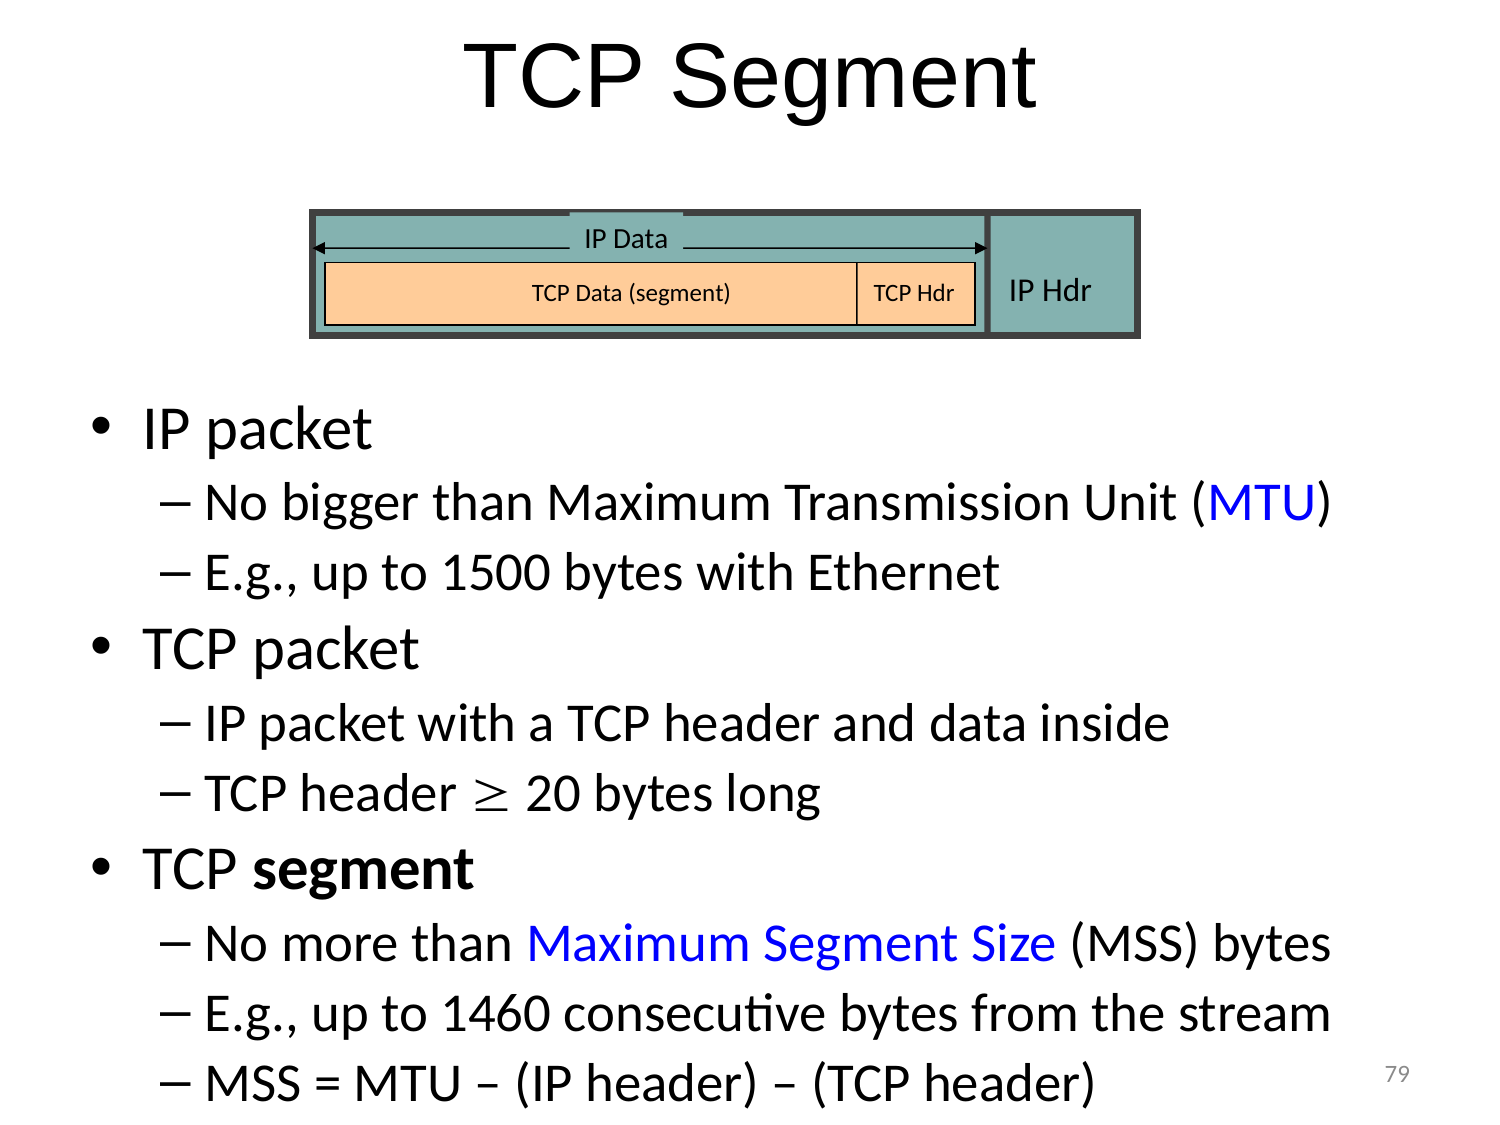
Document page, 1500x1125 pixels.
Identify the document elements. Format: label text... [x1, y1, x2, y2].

title TCP Segment [75, 0, 1425, 168]
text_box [324, 262, 976, 326]
text_box [684, 242, 988, 255]
list IP packet No bigger than Maximum Transmission Unit (MTU) E.g., up to 1500 bytes with Ethernet TCP packet IP packet with a TCP header and data inside TCP header  20 bytes long TCP segment No more than Maximum Segment Size (MSS) bytes E.g., up to 1460 consecutive bytes from the stream MSS = MTU – (IP header) – (TCP header) [75, 387, 1463, 1125]
text_box [988, 212, 1138, 336]
text_box IP Hdr [994, 260, 1107, 316]
text_box [312, 241, 569, 255]
slide_number 79 [1074, 1042, 1425, 1103]
text_box [312, 249, 987, 336]
text_box [684, 212, 987, 248]
text_box [312, 212, 569, 248]
text_box IP Data [569, 212, 684, 260]
